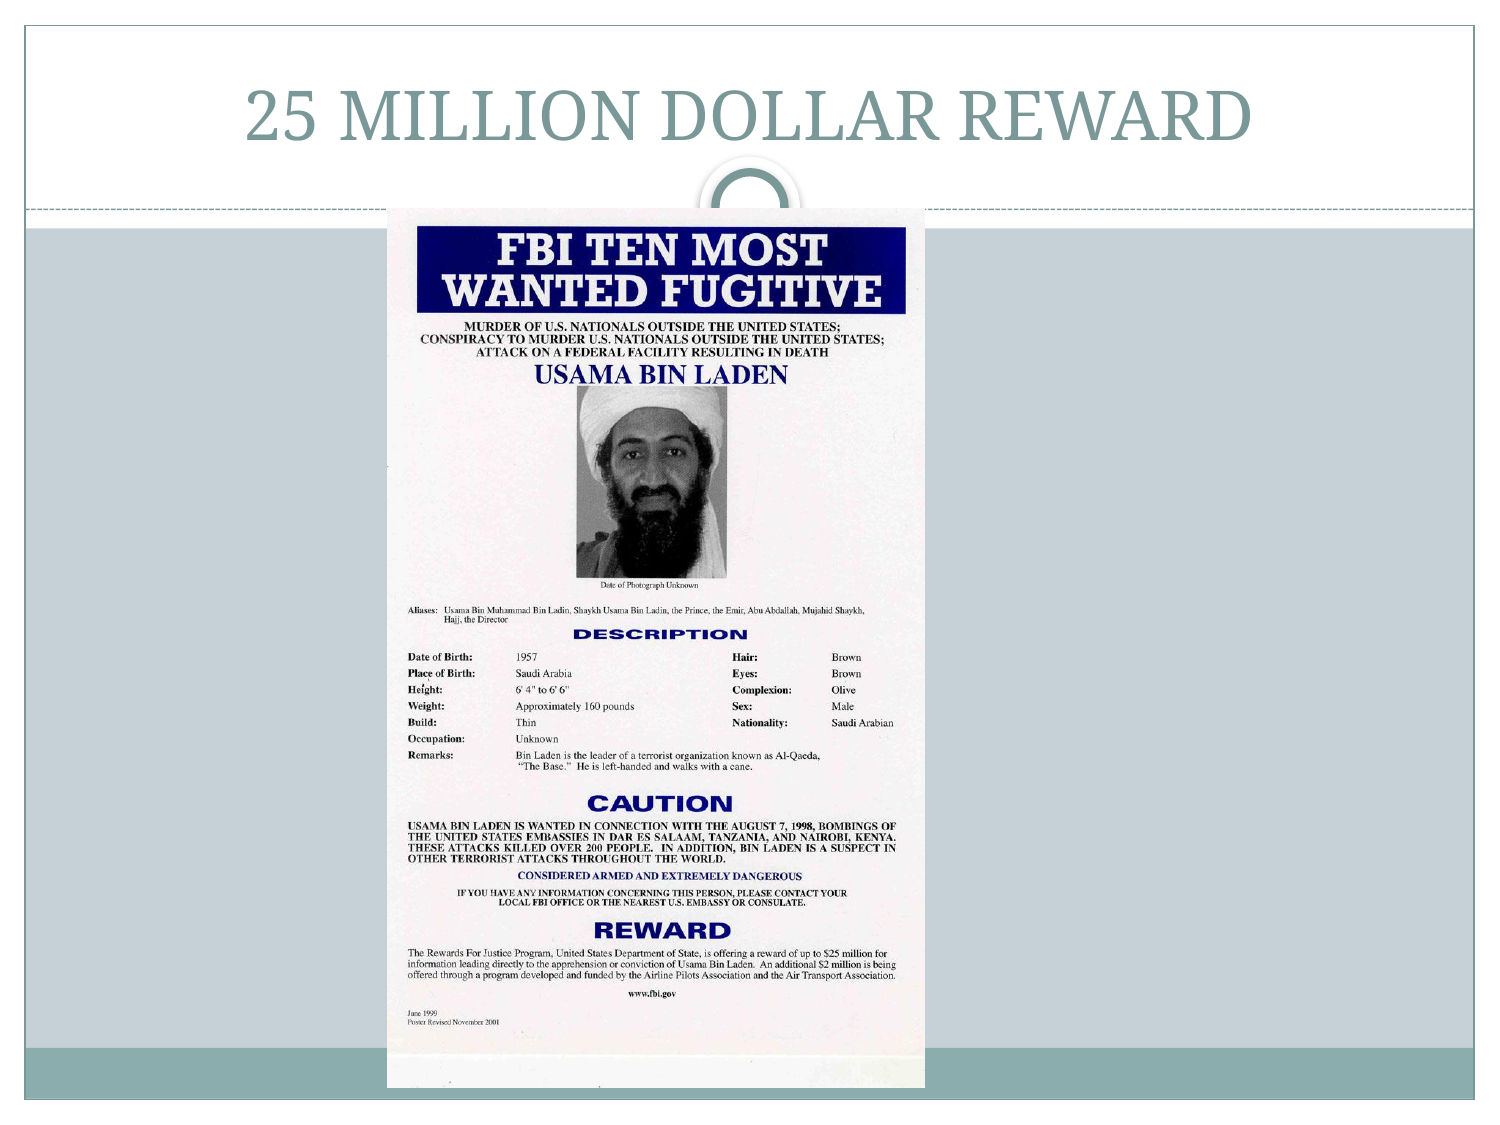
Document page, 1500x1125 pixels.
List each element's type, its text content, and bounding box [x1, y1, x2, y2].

title 25 MILLION DOLLAR REWARD [49, 37, 1450, 162]
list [387, 208, 926, 1088]
